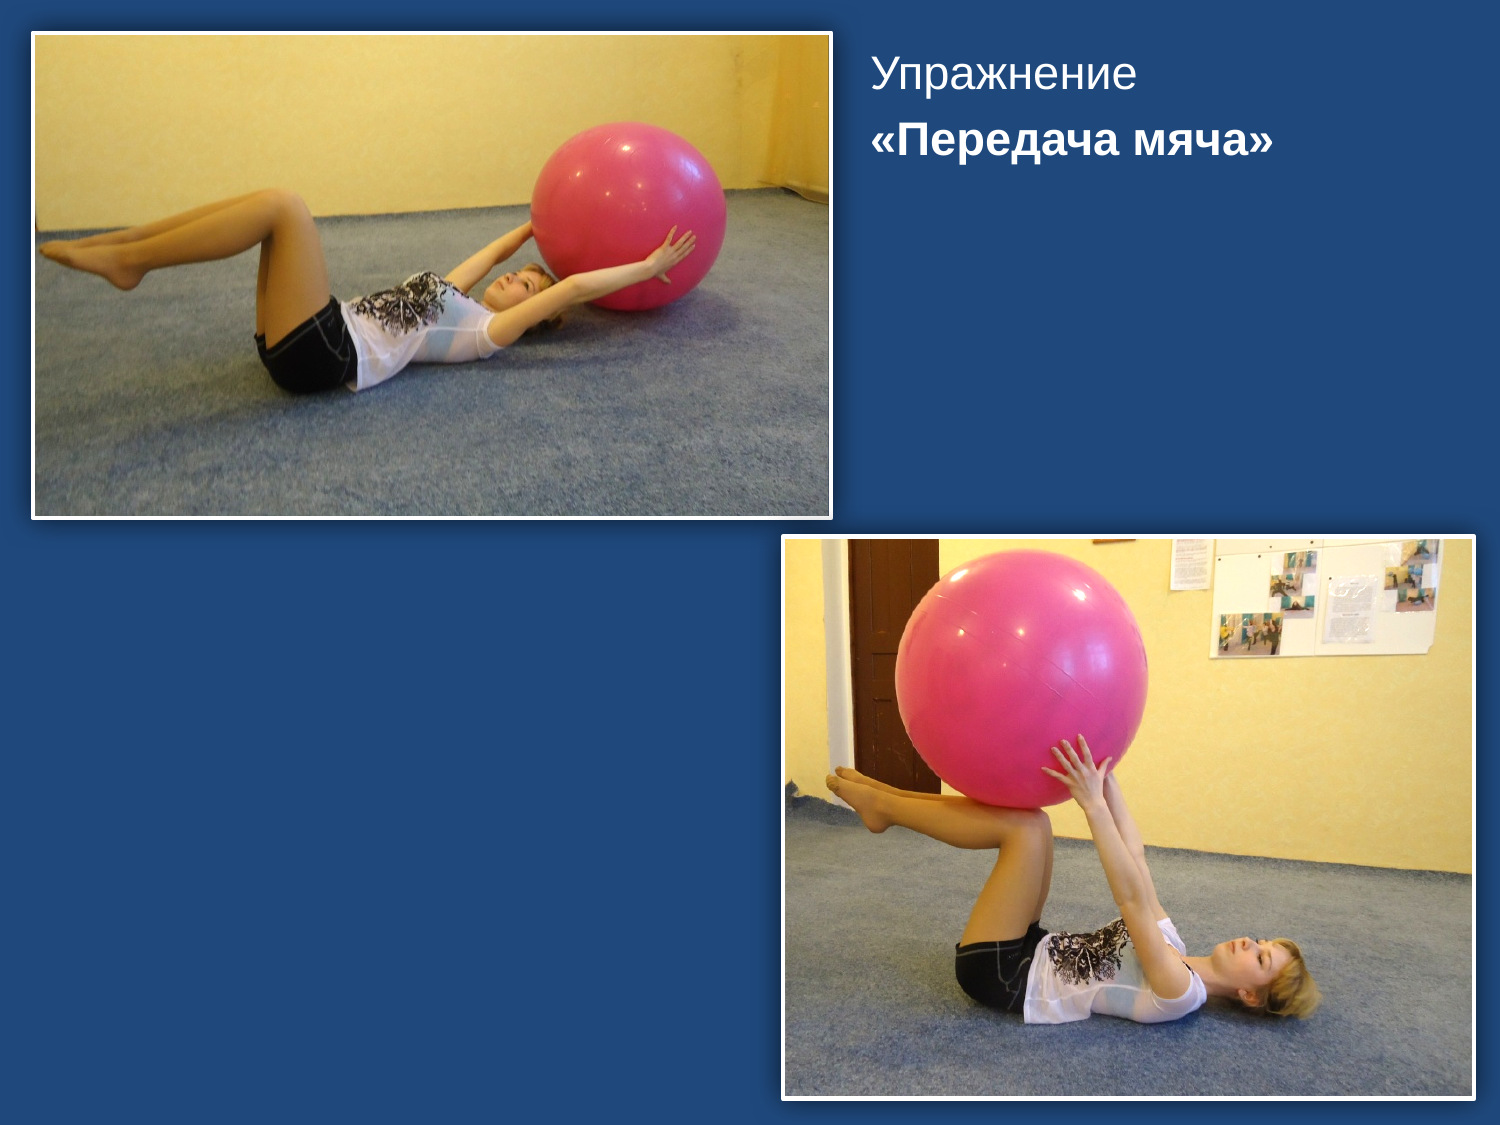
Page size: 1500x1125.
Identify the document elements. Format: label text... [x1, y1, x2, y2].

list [34, 34, 829, 516]
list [784, 538, 1472, 1097]
list Упражнение «Передача мяча» [855, 35, 1425, 173]
